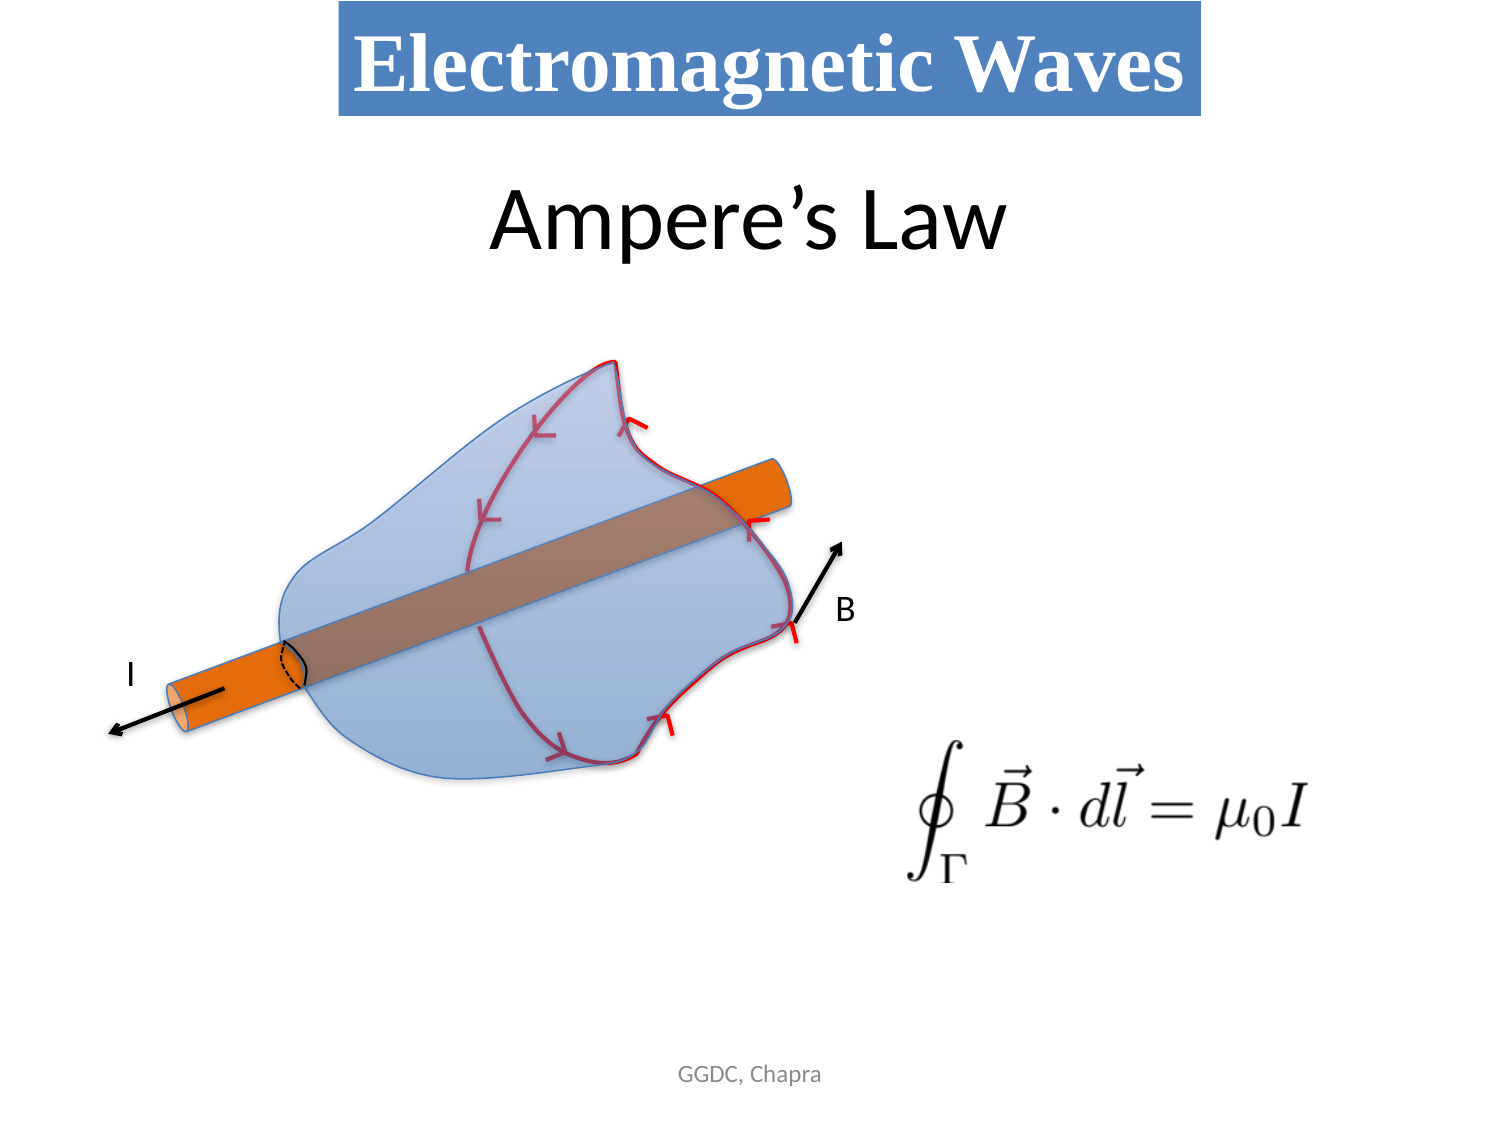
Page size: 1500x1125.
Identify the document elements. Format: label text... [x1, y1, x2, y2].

title Ampere’s Law [73, 119, 1424, 307]
text_box Electromagnetic Waves [338, 1, 1201, 116]
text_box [107, 361, 872, 780]
picture [906, 739, 1308, 884]
footer GGDC, Chapra [512, 1042, 988, 1103]
